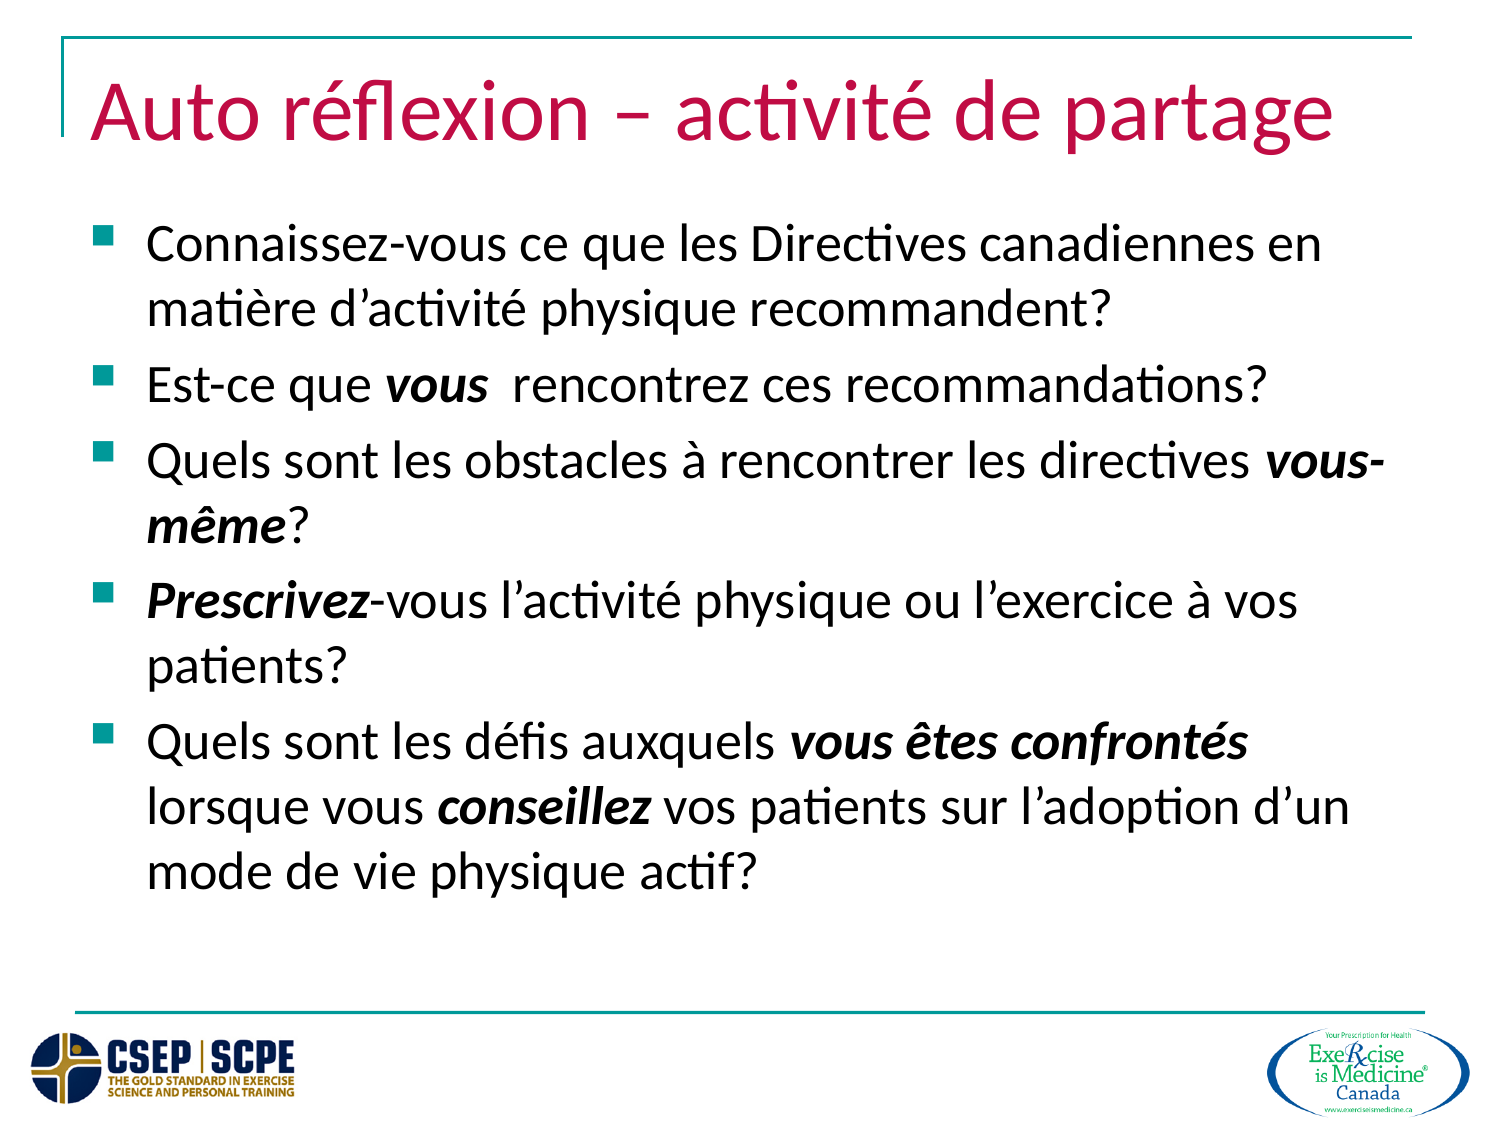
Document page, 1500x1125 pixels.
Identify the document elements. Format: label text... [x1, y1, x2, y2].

picture [24, 1031, 300, 1105]
title Auto réflexion – activité de partage [74, 45, 1426, 199]
list Connaissez-vous ce que les Directives canadiennes en matière d’activité physique recommandent? Est-ce que vous rencontrez ces recommandations? Quels sont les obstacles à rencontrer les directives vous-même? Prescrivez-vous l’activité physique ou l’exercice à vos patients? Quels sont les défis auxquels vous êtes confrontés lorsque vous conseillez vos patients sur l’adoption d’un mode de vie physique actif? [74, 199, 1426, 906]
picture [1262, 1021, 1475, 1125]
